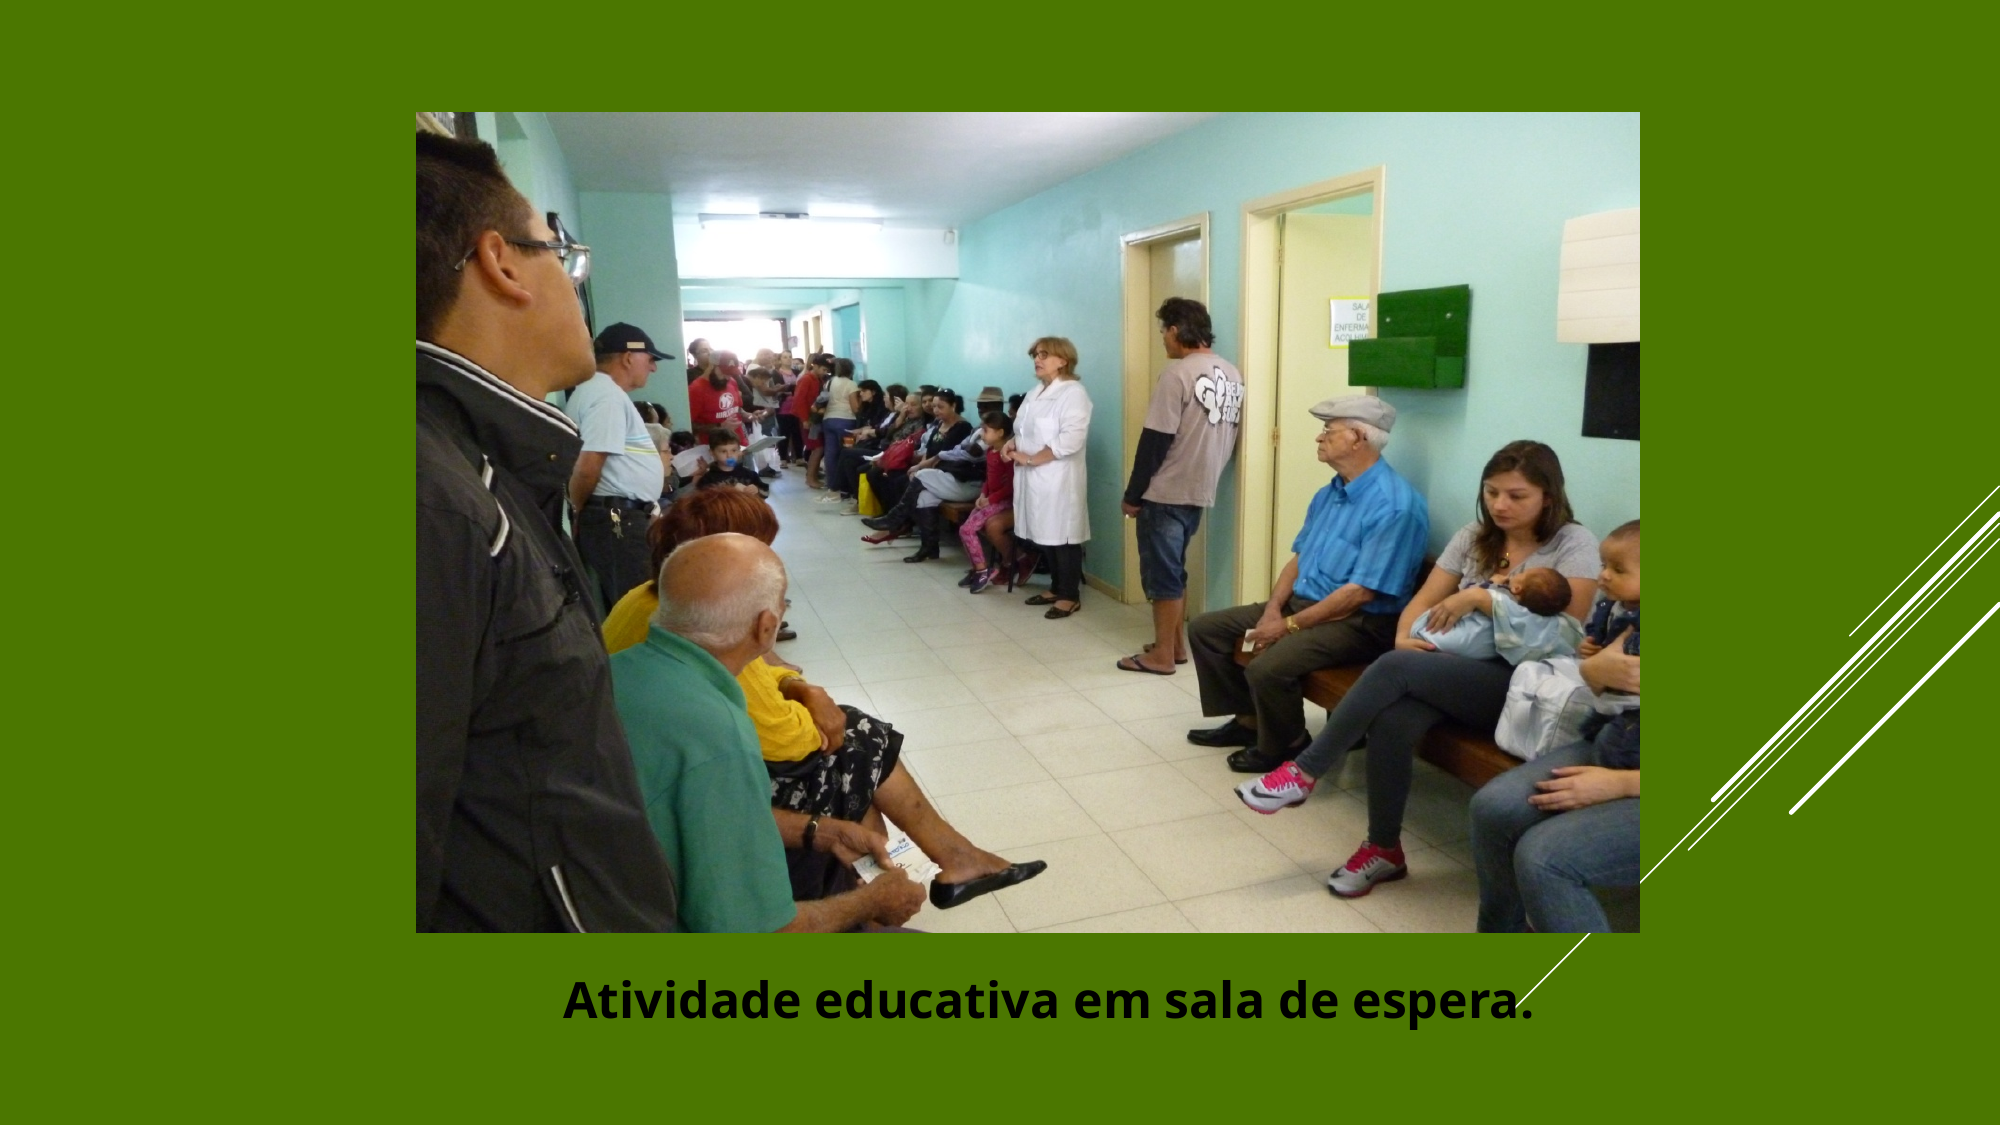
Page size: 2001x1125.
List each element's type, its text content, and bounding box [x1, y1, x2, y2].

title Atividade educativa em sala de espera. [548, 933, 1634, 1125]
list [416, 112, 1640, 933]
